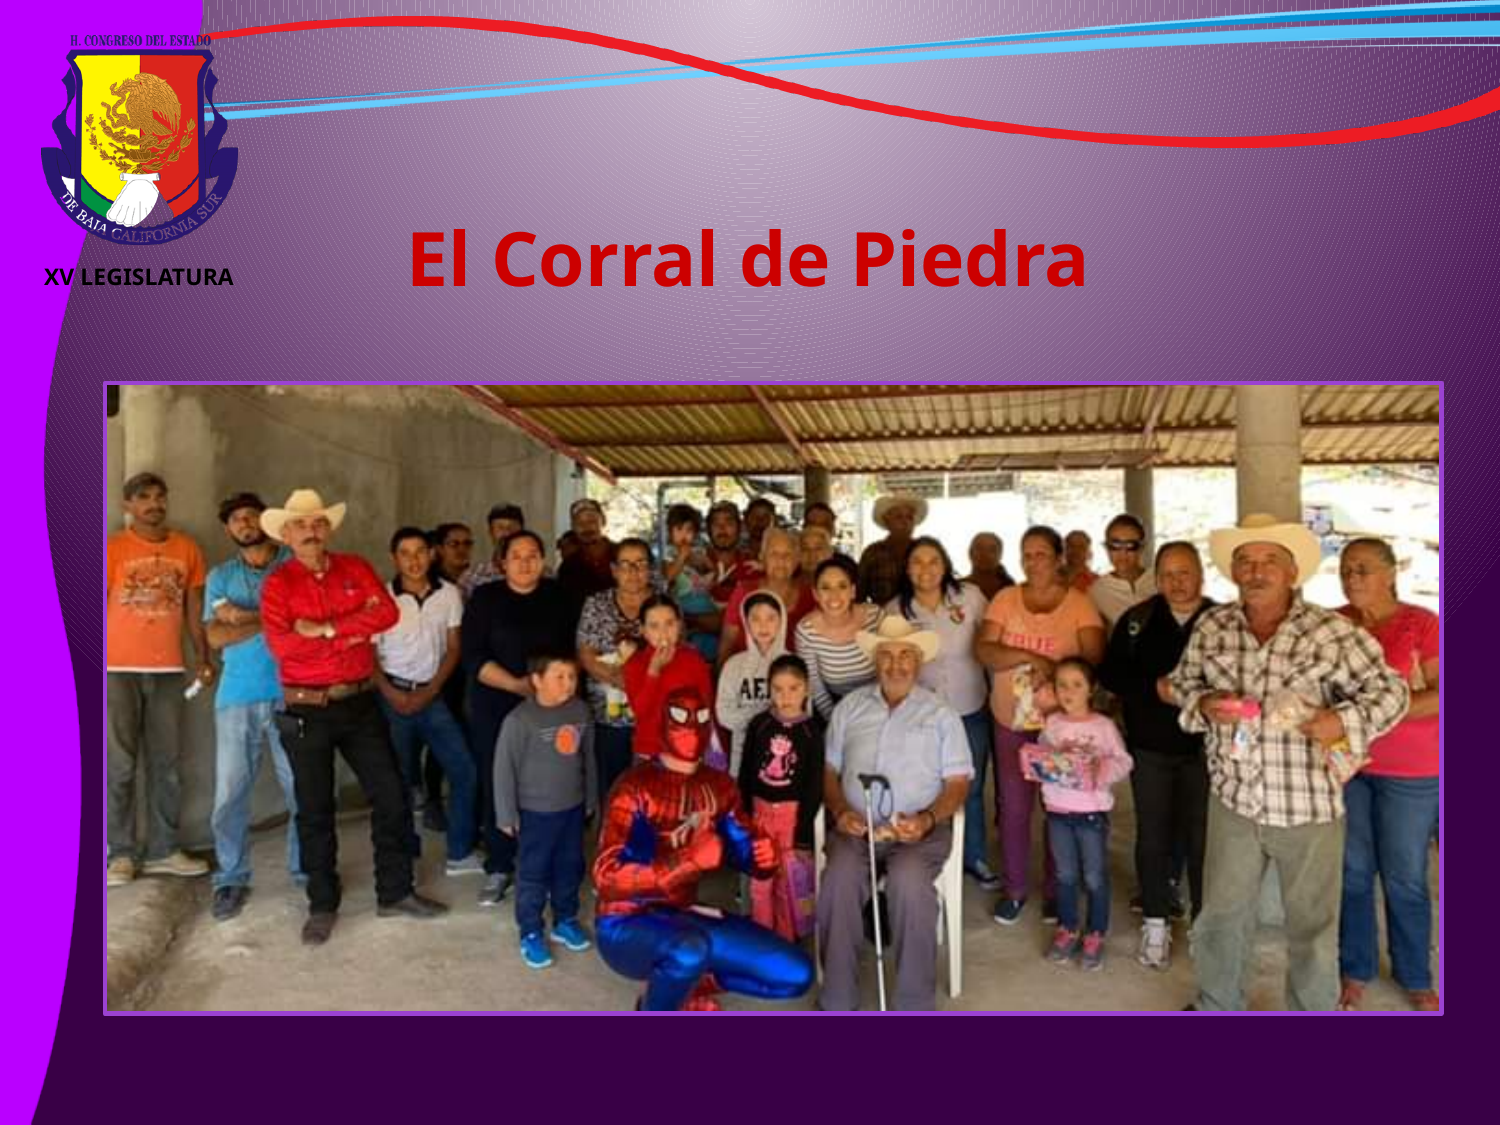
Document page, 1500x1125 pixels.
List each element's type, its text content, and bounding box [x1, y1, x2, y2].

picture [0, 0, 1500, 1125]
text_box El Corral de Piedra [226, 204, 1500, 310]
